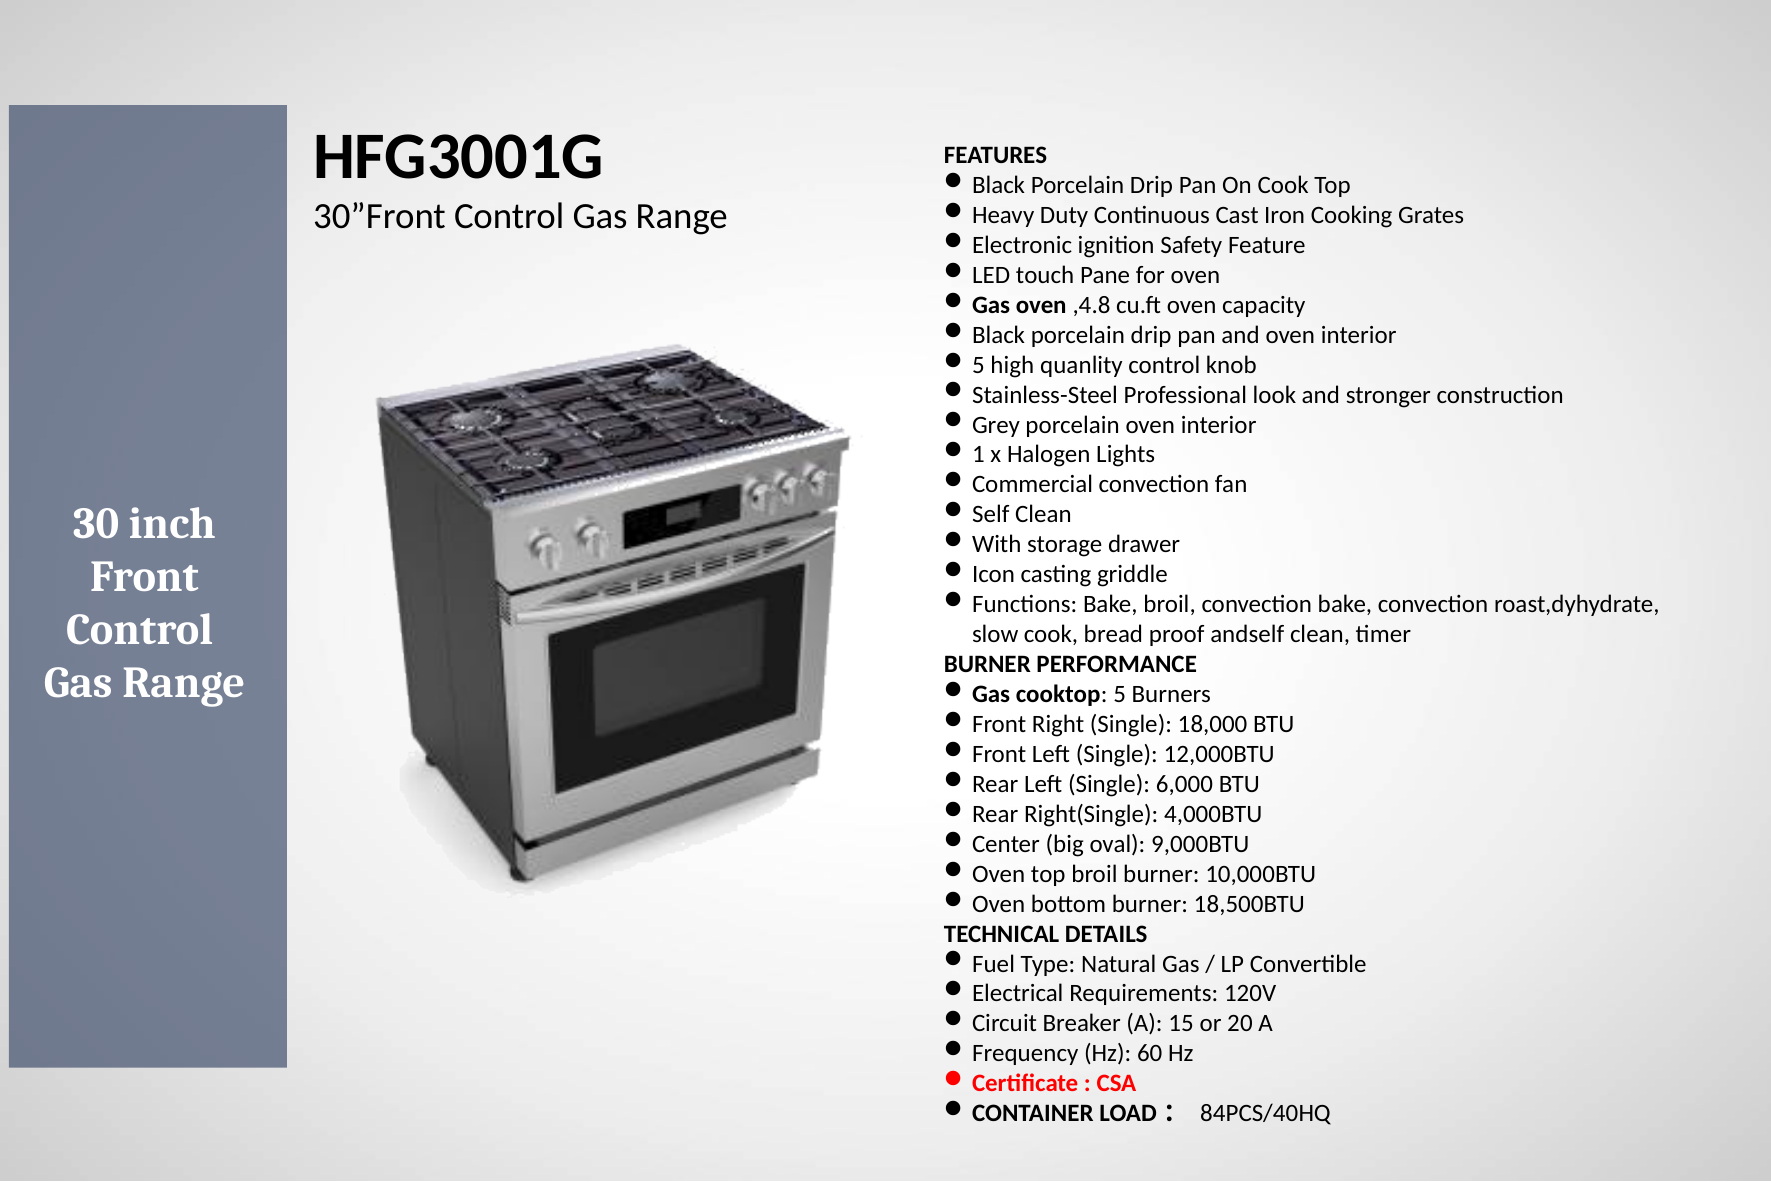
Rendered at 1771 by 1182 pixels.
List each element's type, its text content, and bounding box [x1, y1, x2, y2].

text_box FEATURES Black Porcelain Drip Pan On Cook Top Heavy Duty Continuous Cast Iron Cooking Grates Electronic ignition Safety Feature LED touch Pane for oven Gas oven ,4.8 cu.ft oven capacity Black porcelain drip pan and oven interior 5 high quanlity control knob Stainless-Steel Professional look and stronger construction Grey porcelain oven interior 1 x Halogen Lights Commercial convection fan Self Clean With storage drawer Icon casting griddle Functions: Bake, broil, convection bake, convection roast,dyhydrate, slow cook, bread proof andself clean, timer BURNER PERFORMANCE Gas cooktop: 5 Burners Front Right (Single): 18,000 BTU Front Left (Single): 12,000BTU Rear Left (Single): 6,000 BTU Rear Right(Single): 4,000BTU Center (big oval): 9,000BTU Oven top broil burner: 10,000BTU Oven bottom burner: 18,500BTU TECHNICAL DETAILS Fuel Type: Natural Gas / LP Convertible Electrical Requirements: 120V Circuit Breaker (A): 15 or 20 A Frequency (Hz): 60 Hz Certificate : CSA CONTAINER LOAD： 84PCS/40HQ [929, 131, 1699, 1164]
text_box HFG3001G 30”Front Control Gas Range [298, 104, 844, 244]
text_box [7, 103, 289, 1070]
picture [0, 0, 1771, 1181]
text_box 30 inch Front Control Gas Range [4, 486, 285, 714]
